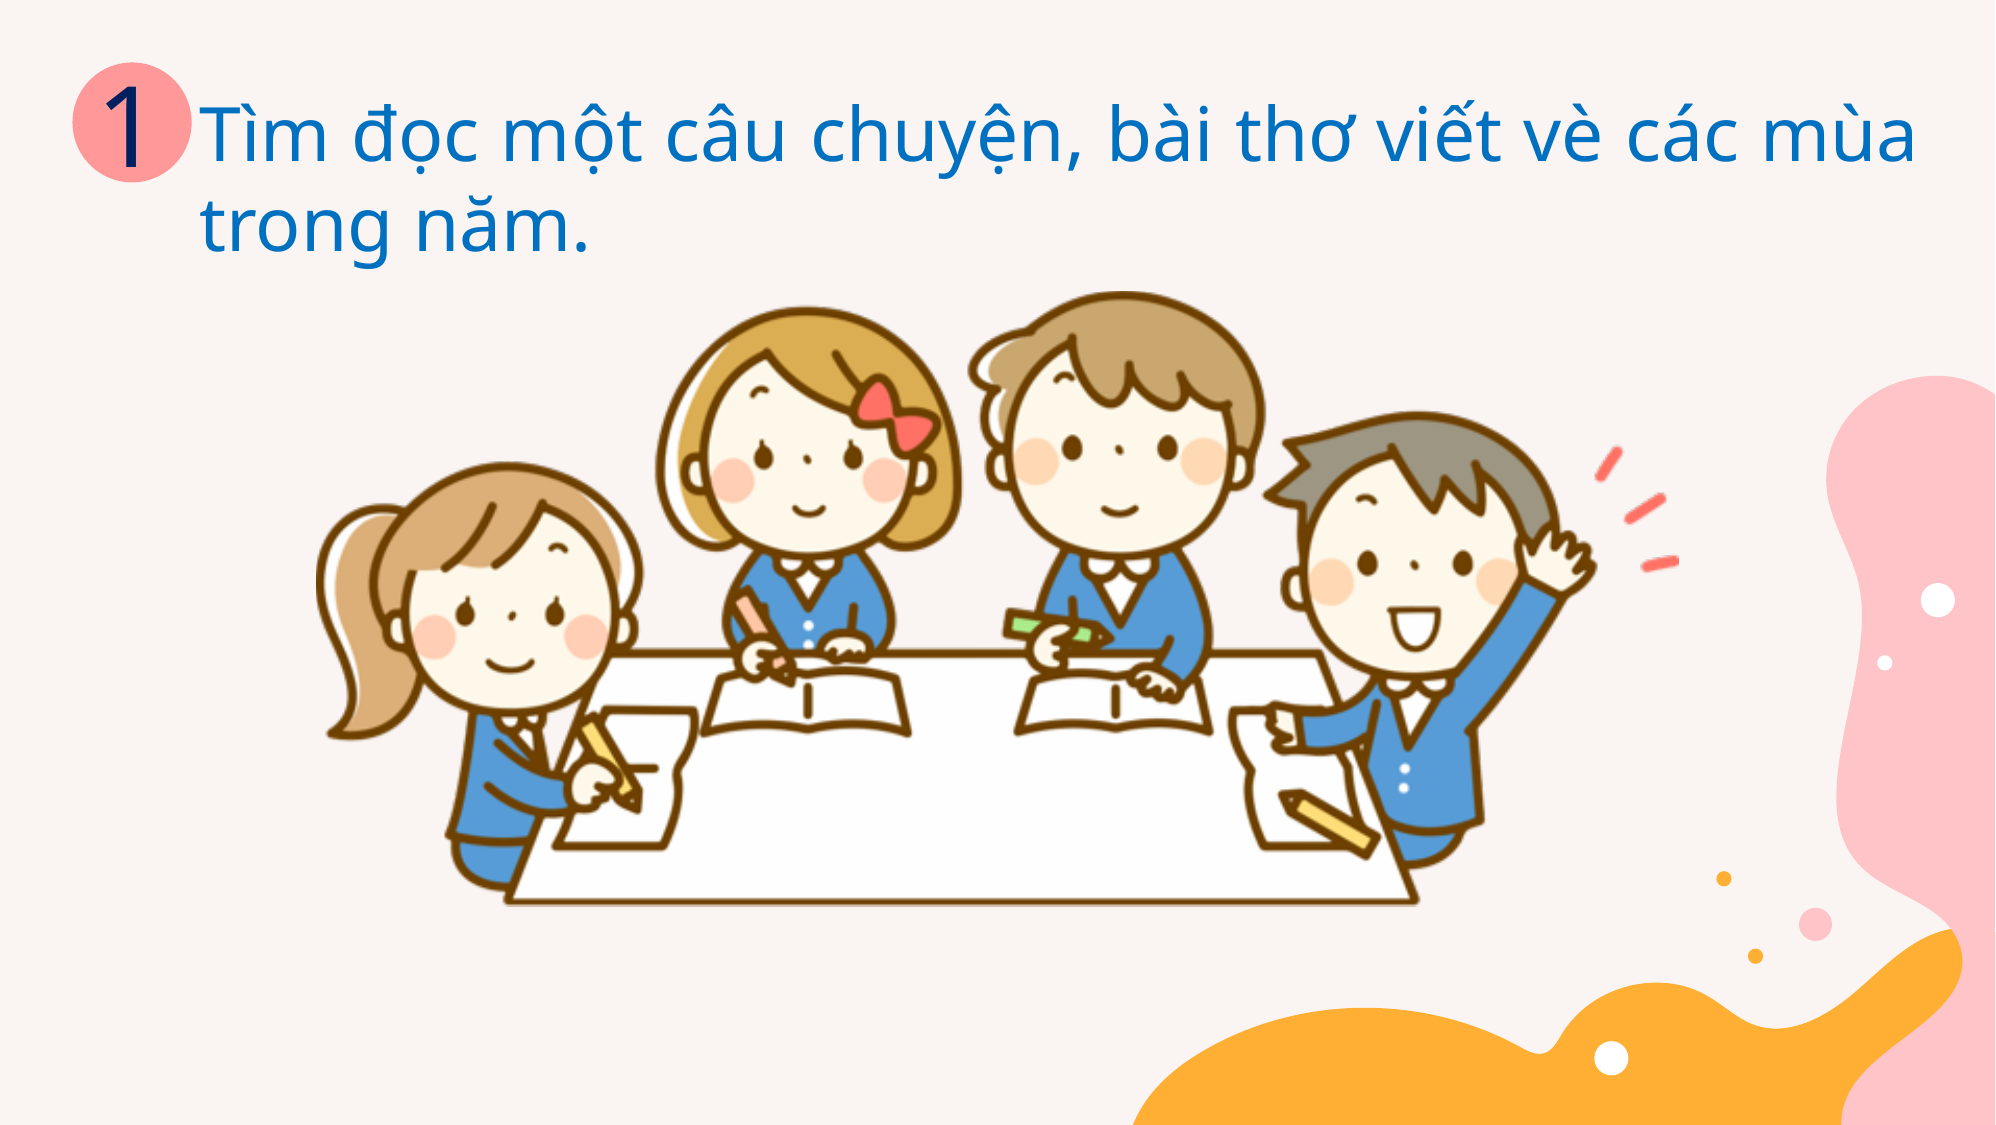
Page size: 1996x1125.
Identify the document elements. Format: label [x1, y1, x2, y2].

text_box [72, 62, 1936, 276]
picture [315, 291, 1680, 907]
